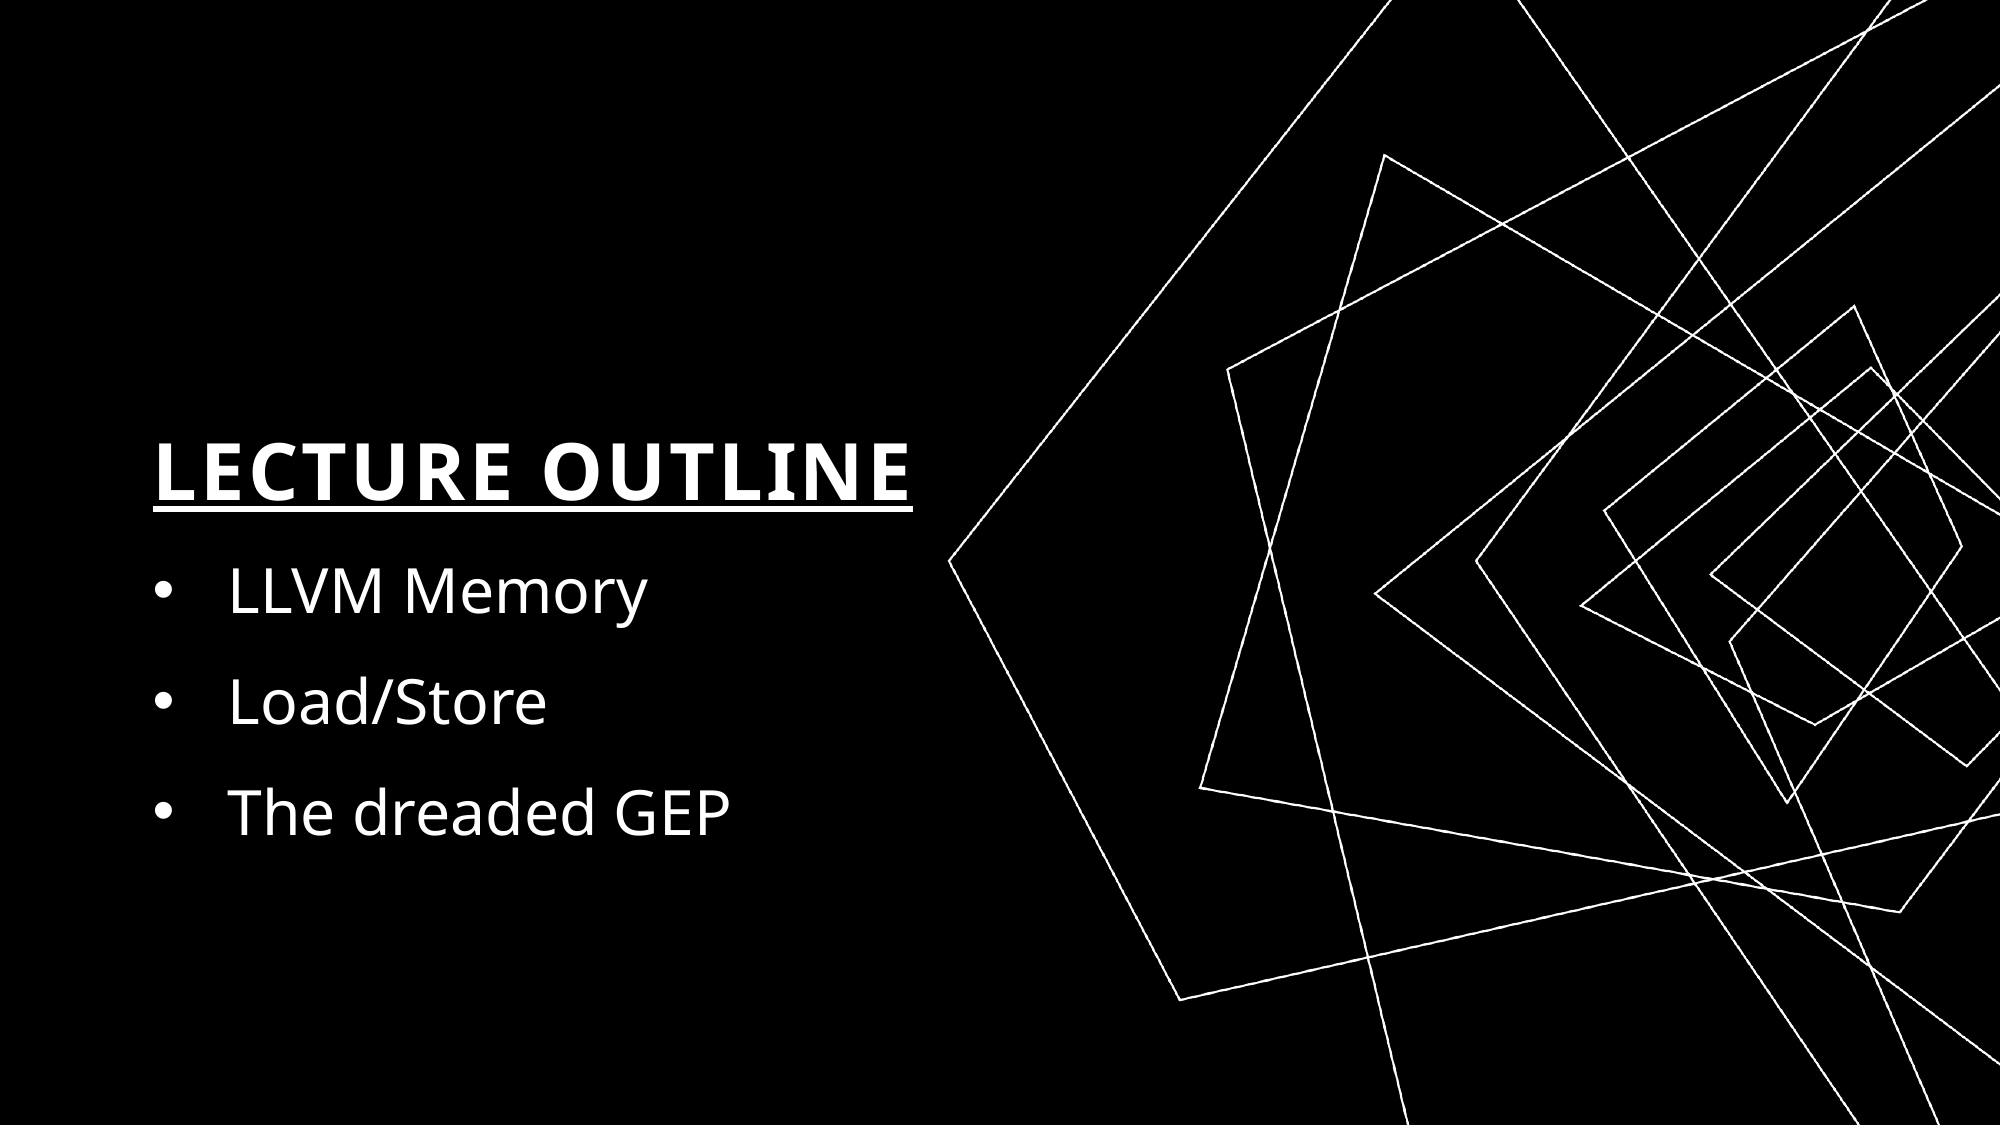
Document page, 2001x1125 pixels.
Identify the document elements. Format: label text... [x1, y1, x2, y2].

picture [900, 0, 2000, 1125]
list LLVM Memory Load/Store The dreaded GEP [137, 528, 952, 1098]
title Lecture Outline [137, 307, 974, 526]
